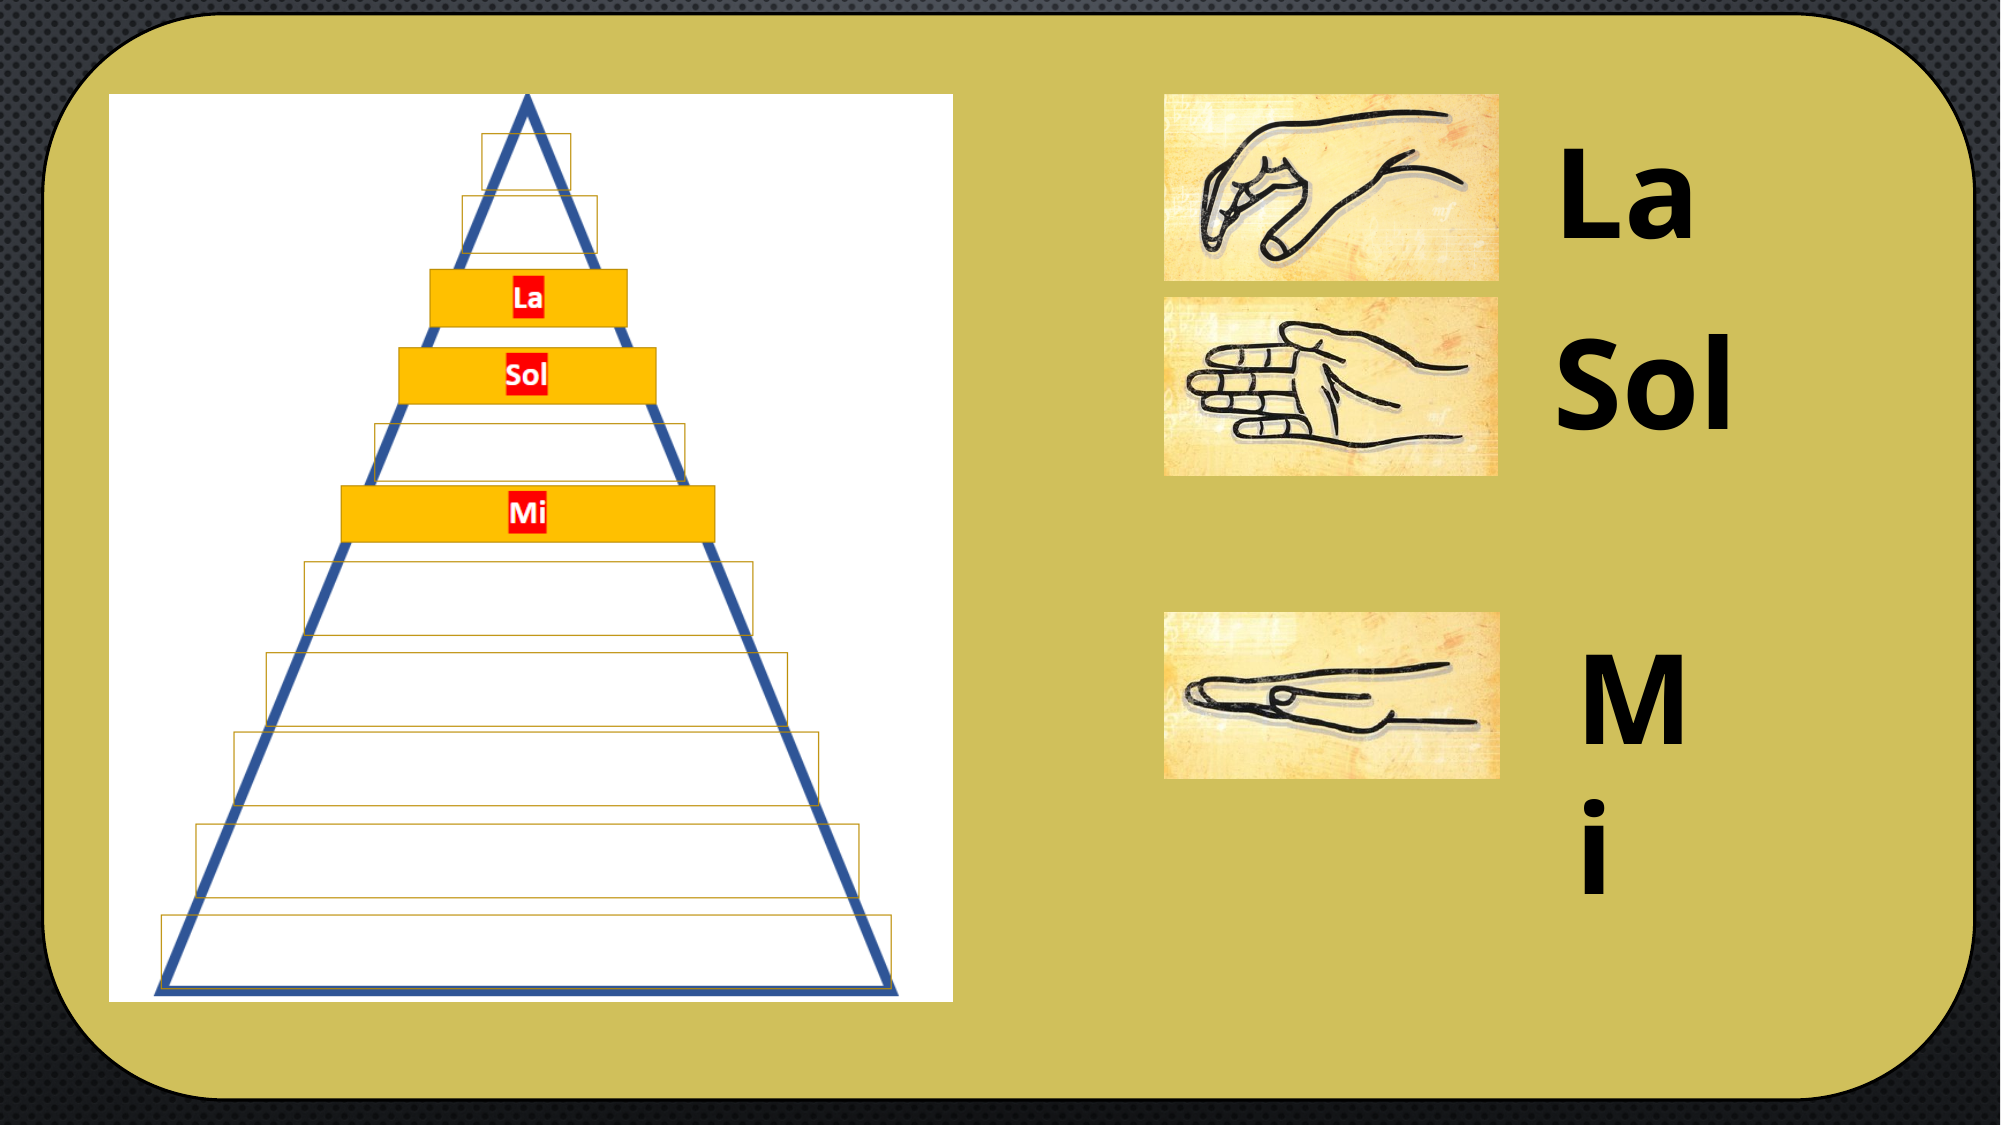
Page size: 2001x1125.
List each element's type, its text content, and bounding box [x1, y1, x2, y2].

text_box Sol [1538, 297, 1842, 463]
text_box [41, 12, 1977, 1102]
picture [109, 93, 953, 1003]
picture [1163, 20, 1499, 477]
text_box Mi [1560, 612, 1743, 927]
text_box La [1538, 105, 1853, 271]
picture [1164, 611, 1501, 779]
